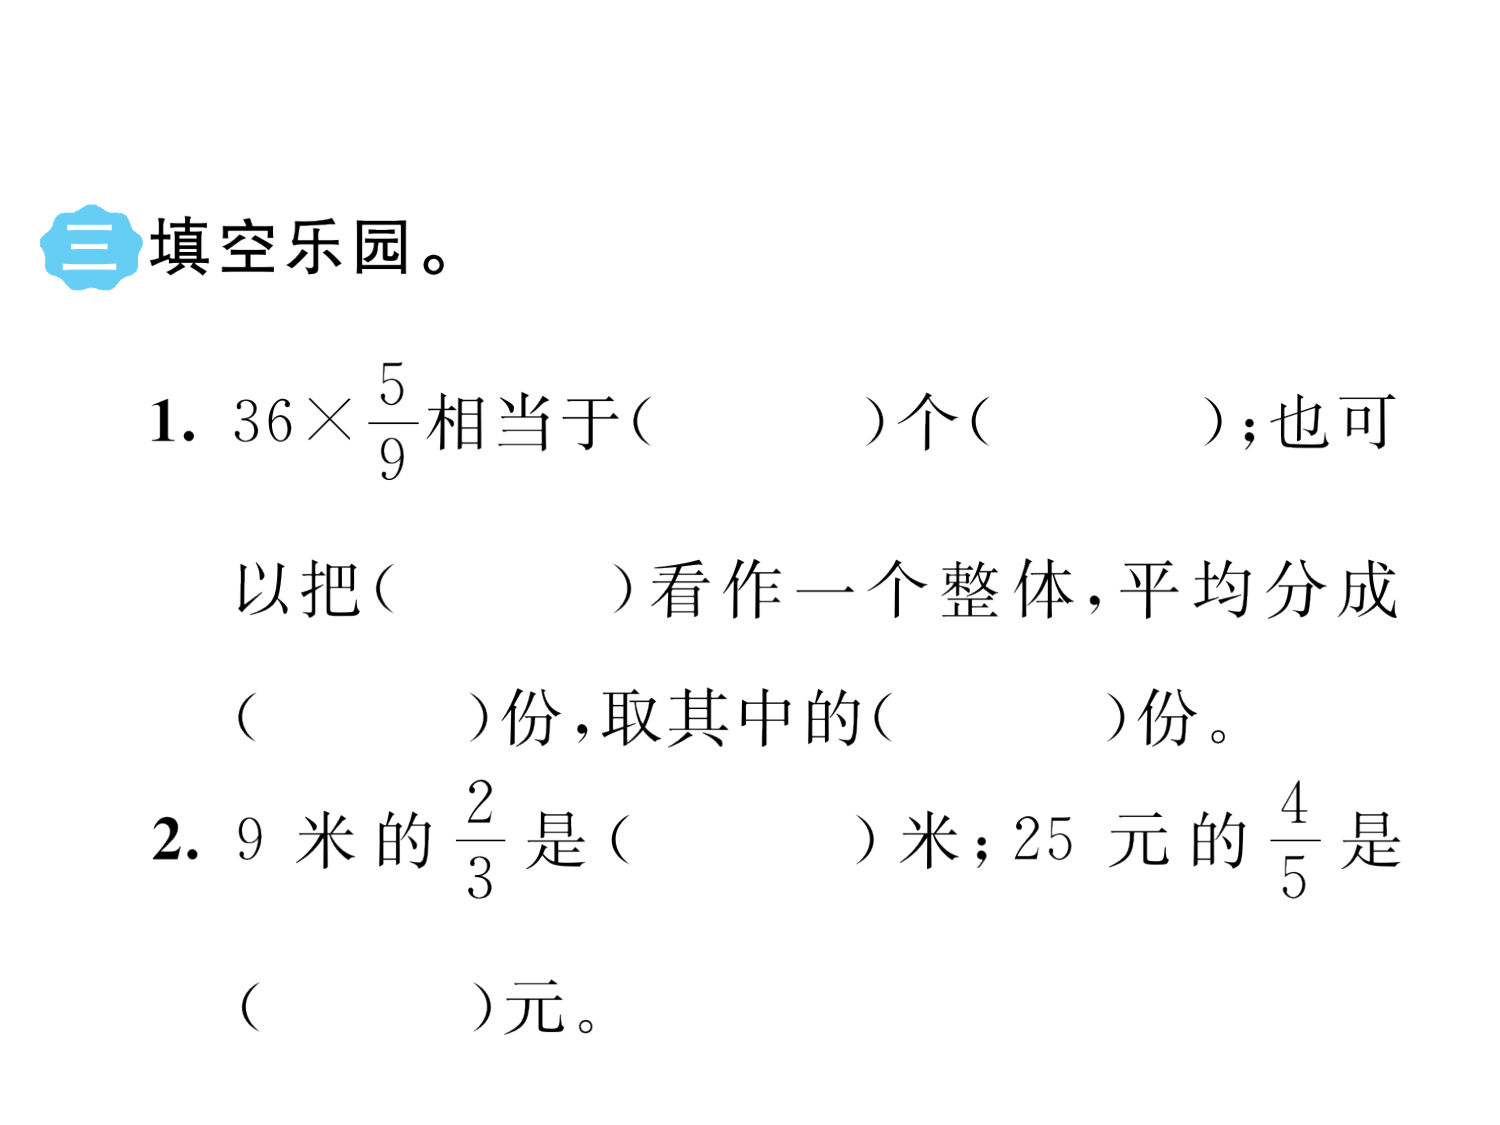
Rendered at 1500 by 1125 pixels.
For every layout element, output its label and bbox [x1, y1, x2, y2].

picture [35, 177, 1426, 1081]
